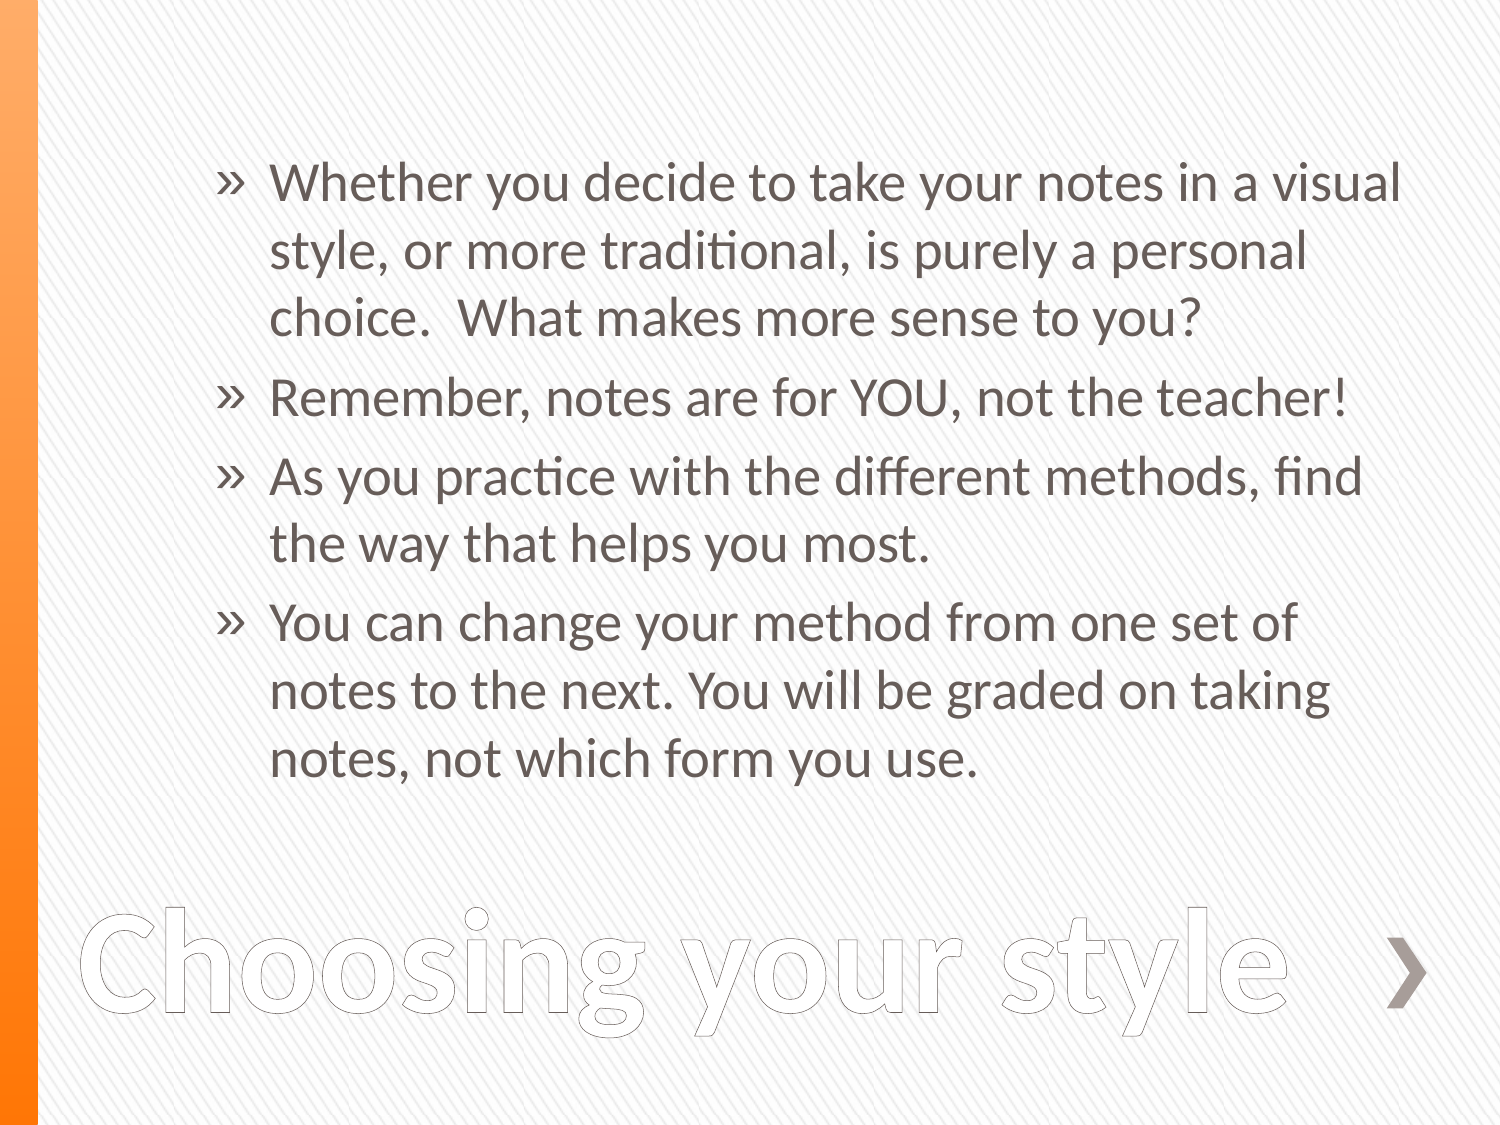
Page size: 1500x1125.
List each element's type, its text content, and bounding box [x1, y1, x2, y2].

list Whether you decide to take your notes in a visual style, or more traditional, is purely a personal choice. What makes more sense to you? Remember, notes are for YOU, not the teacher! As you practice with the different methods, find the way that helps you most. You can change your method from one set of notes to the next. You will be graded on taking notes, not which form you use. [200, 137, 1425, 863]
title Choosing your style [62, 862, 1388, 1050]
